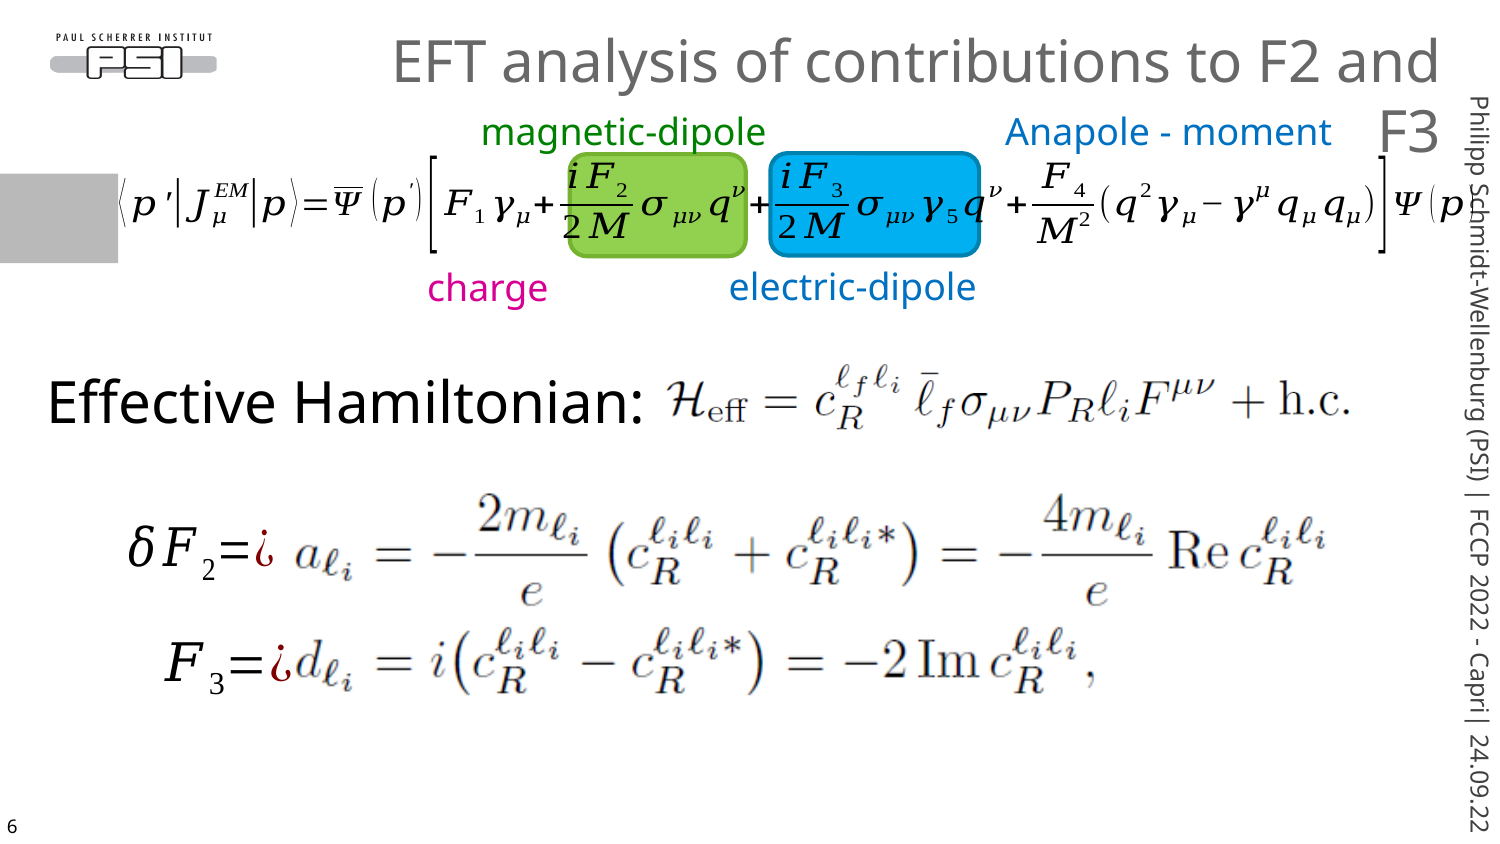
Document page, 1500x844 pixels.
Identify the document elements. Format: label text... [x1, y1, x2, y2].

list Effective Hamiltonian: [46, 357, 667, 615]
text_box [567, 161, 748, 259]
text_box magnetic-dipole [465, 100, 782, 161]
picture [649, 328, 1368, 457]
text_box Anapole - moment [990, 100, 1348, 161]
text_box electric-dipole [713, 255, 992, 316]
title EFT analysis of contributions to F2 and F3 [340, 24, 1442, 87]
slide_number 6 [6, 814, 102, 840]
text_box charge [412, 256, 564, 316]
text_box [768, 151, 982, 255]
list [236, 476, 1329, 715]
